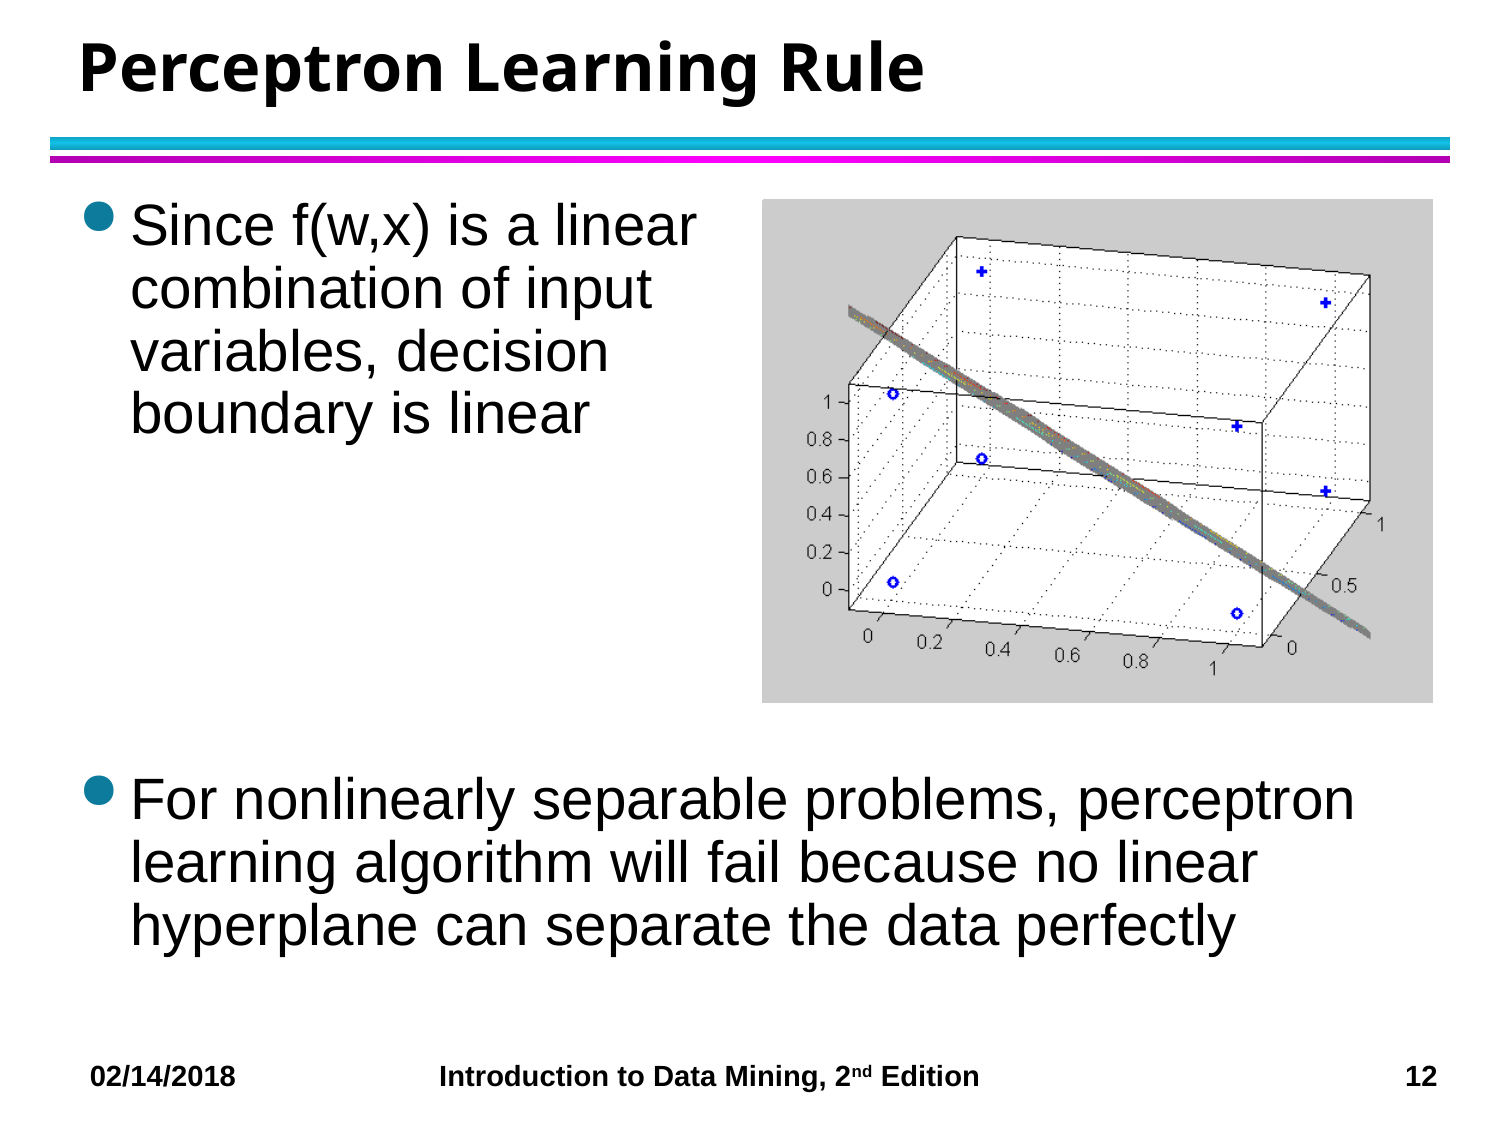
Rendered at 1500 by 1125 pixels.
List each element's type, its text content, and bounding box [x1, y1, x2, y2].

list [762, 199, 1433, 703]
list Since f(w,x) is a linear combination of input variables, decision boundary is linear For nonlinearly separable problems, perceptron learning algorithm will fail because no linear hyperplane can separate the data perfectly [67, 187, 1432, 1038]
title Perceptron Learning Rule [62, 24, 1421, 113]
